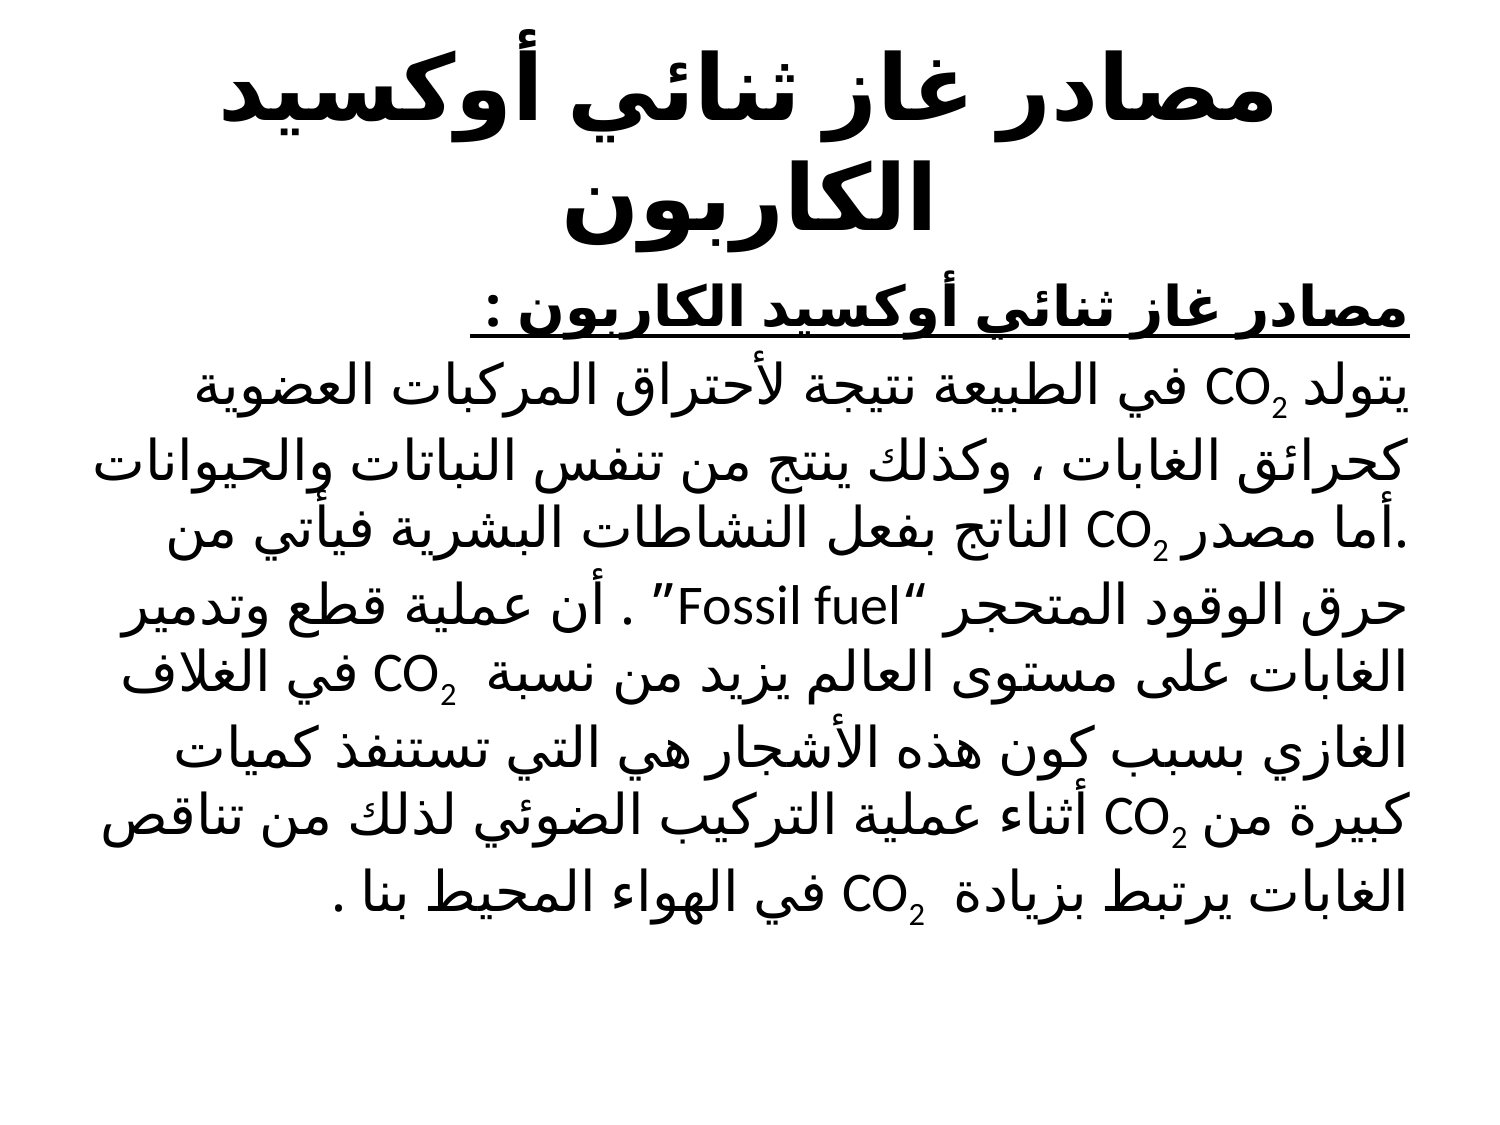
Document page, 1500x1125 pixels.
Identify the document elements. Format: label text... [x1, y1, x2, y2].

title مصادر غاز ثنائي أوكسيد الكاربون [75, 45, 1425, 233]
list مصادر غاز ثنائي أوكسيد الكاربون : يتولد CO2 في الطبيعة نتيجة لأحتراق المركبات العضوية كحرائق الغابات ، وكذلك ينتج من تنفس النباتات والحيوانات .أما مصدر CO2 الناتج بفعل النشاطات البشرية فيأتي من حرق الوقود المتحجر “Fossil fuel” . أن عملية قطع وتدمير الغابات على مستوى العالم يزيد من نسبة CO2 في الغلاف الغازي بسبب كون هذه الأشجار هي التي تستنفذ كميات كبيرة من CO2 أثناء عملية التركيب الضوئي لذلك من تناقص الغابات يرتبط بزيادة CO2 في الهواء المحيط بنا . [75, 262, 1425, 1005]
